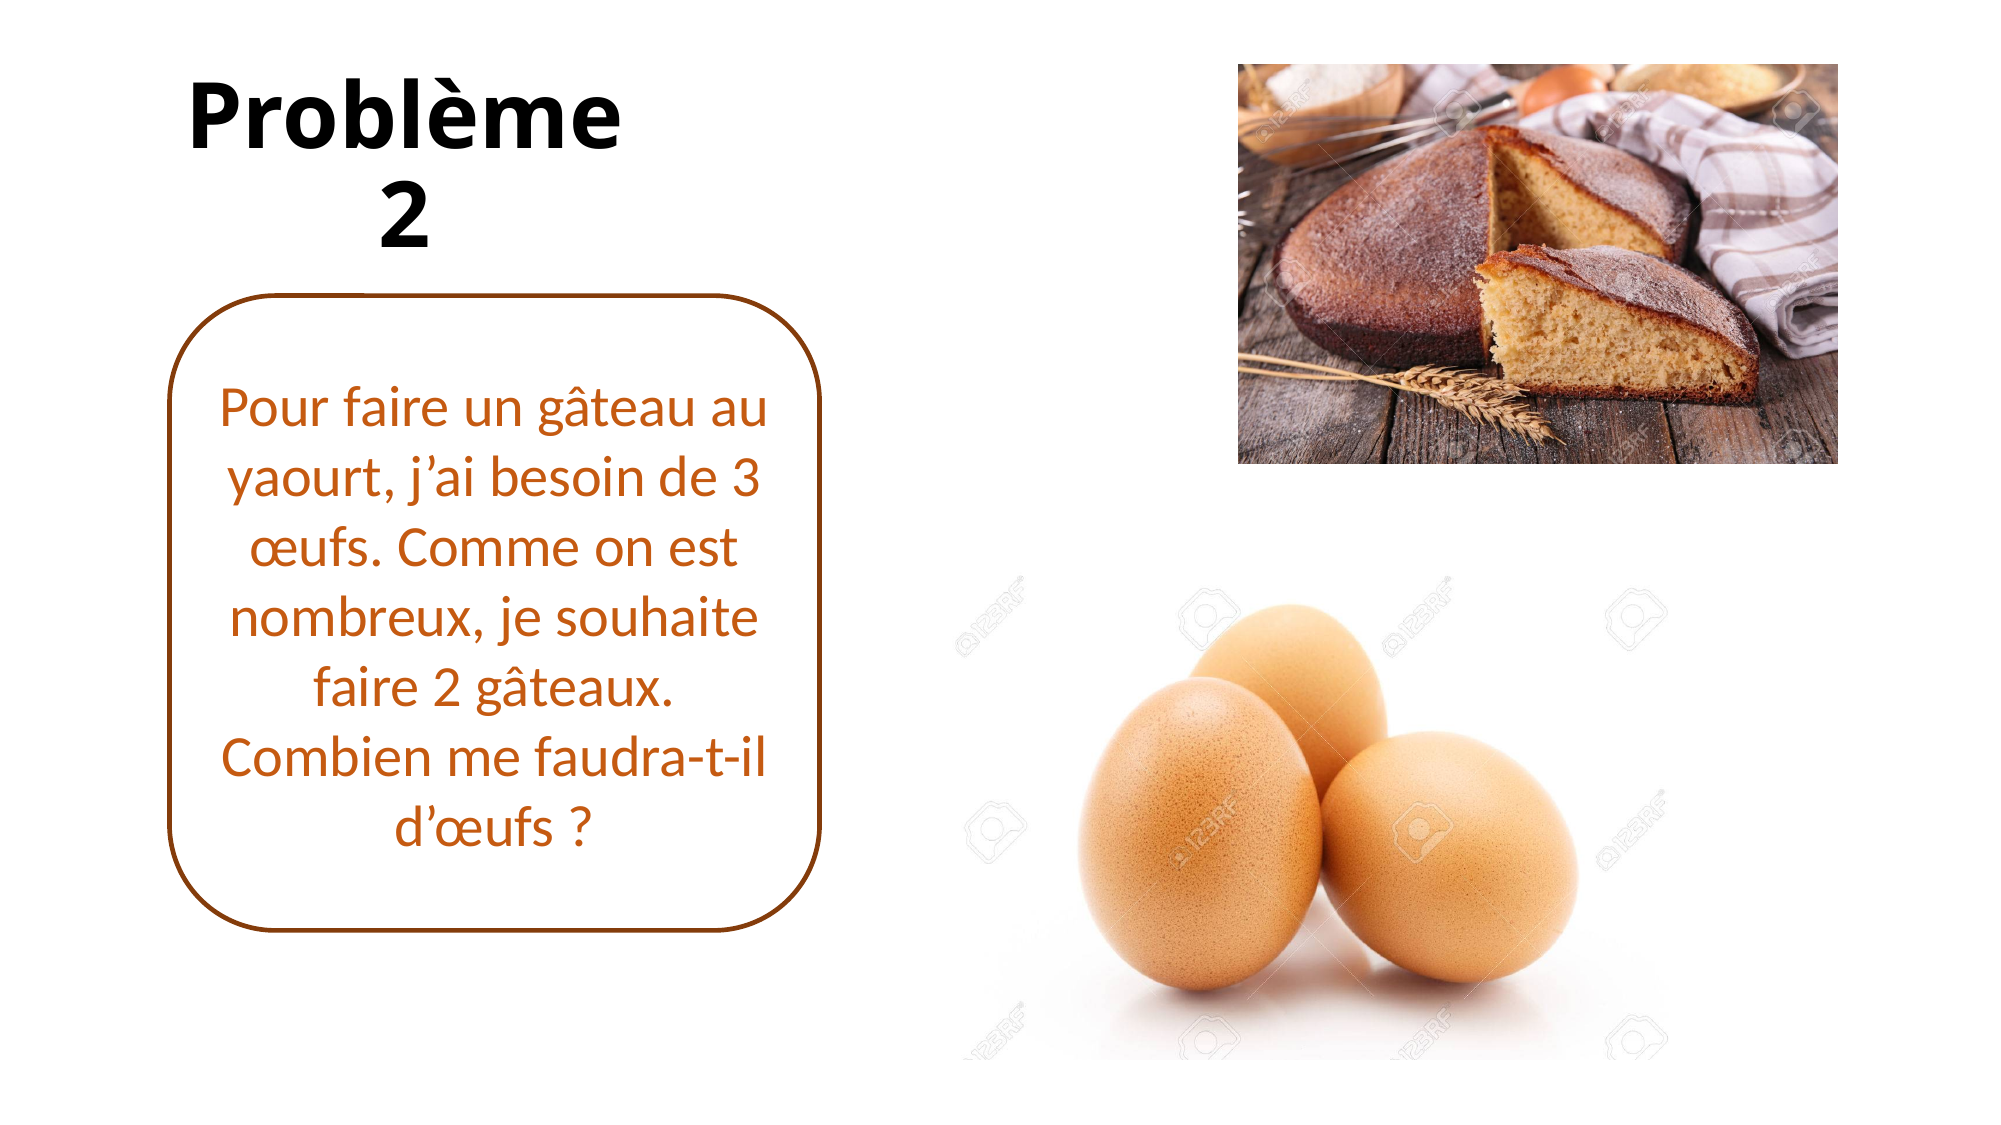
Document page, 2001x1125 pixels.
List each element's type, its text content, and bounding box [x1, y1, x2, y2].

picture [1238, 64, 1838, 464]
text_box Pour faire un gâteau au yaourt, j’ai besoin de 3 œufs. Comme on est nombreux, je souhaite faire 2 gâteaux. Combien me faudra-t-il d’œufs ? [168, 294, 821, 932]
picture [933, 557, 1689, 1061]
title Problème 2 [137, 59, 672, 278]
